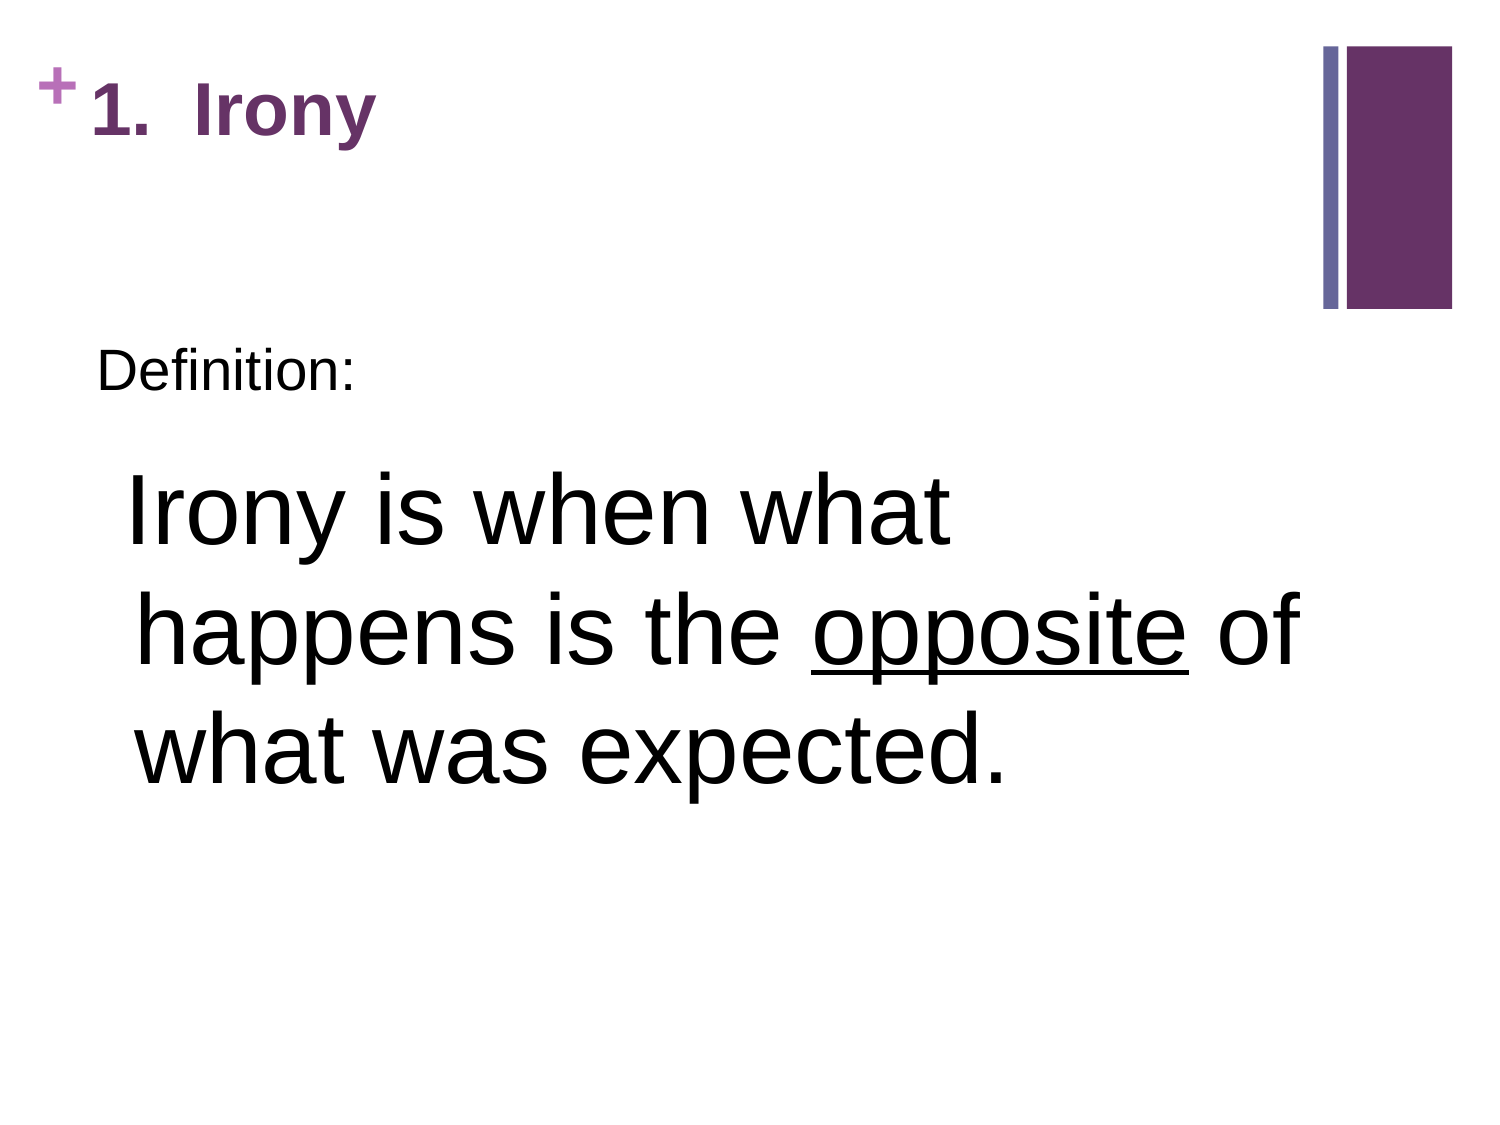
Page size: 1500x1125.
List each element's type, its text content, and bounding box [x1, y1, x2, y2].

title 1. Irony [75, 52, 1263, 188]
list Definition: Irony is when what happens is the opposite of what was expected. [81, 324, 1322, 1005]
